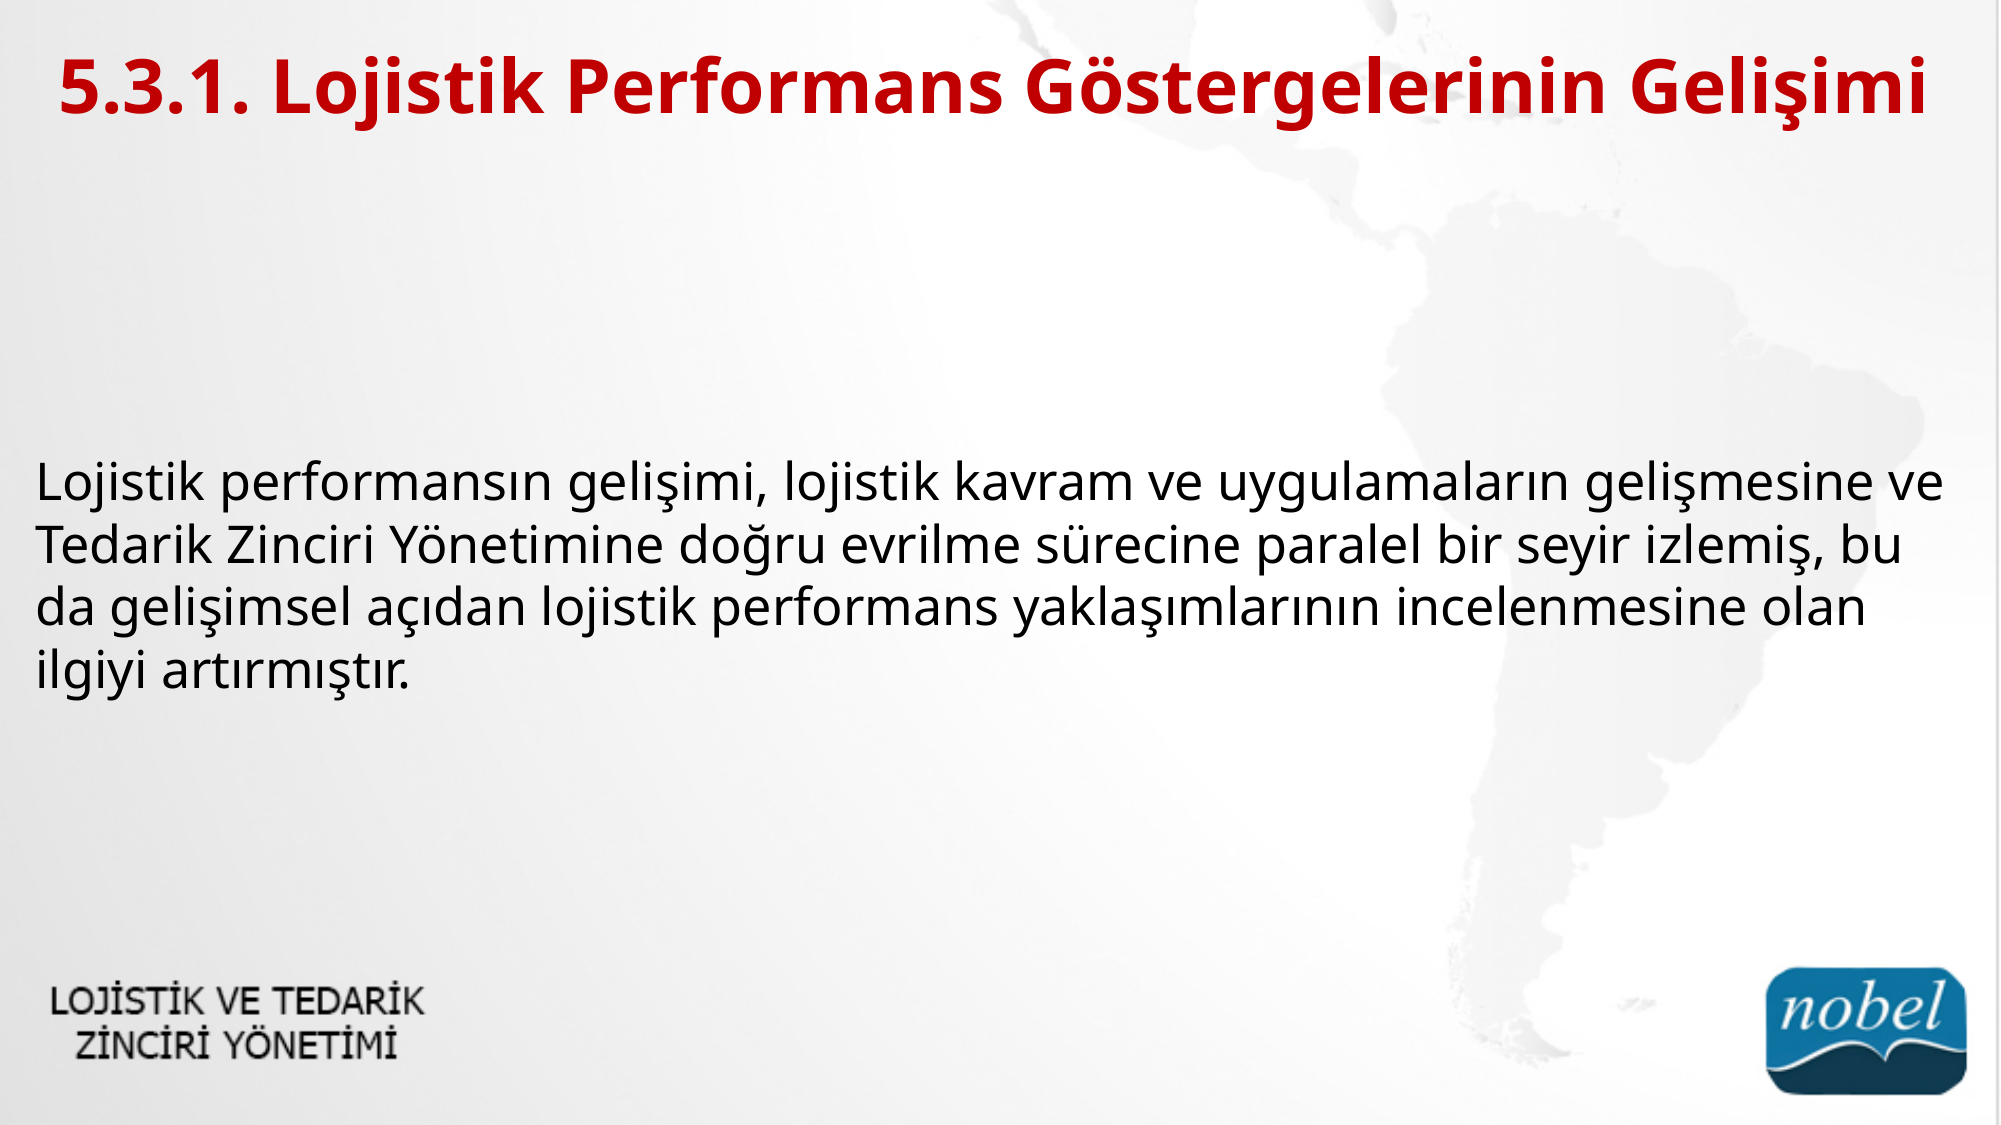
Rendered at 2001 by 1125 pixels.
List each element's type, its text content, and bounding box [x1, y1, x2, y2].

text_box 5.3.1. Lojistik Performans Göstergelerinin Gelişimi [43, 31, 1980, 137]
picture [0, 0, 2001, 1125]
text_box Lojistik performansın gelişimi, lojistik kavram ve uygulamaların gelişmesine ve Tedarik Zinciri Yönetimine doğru evrilme sürecine paralel bir seyir izlemiş, bu da gelişimsel açıdan lojistik performans yaklaşımlarının incelenmesine olan ilgiyi artırmıştır. [20, 441, 1980, 706]
